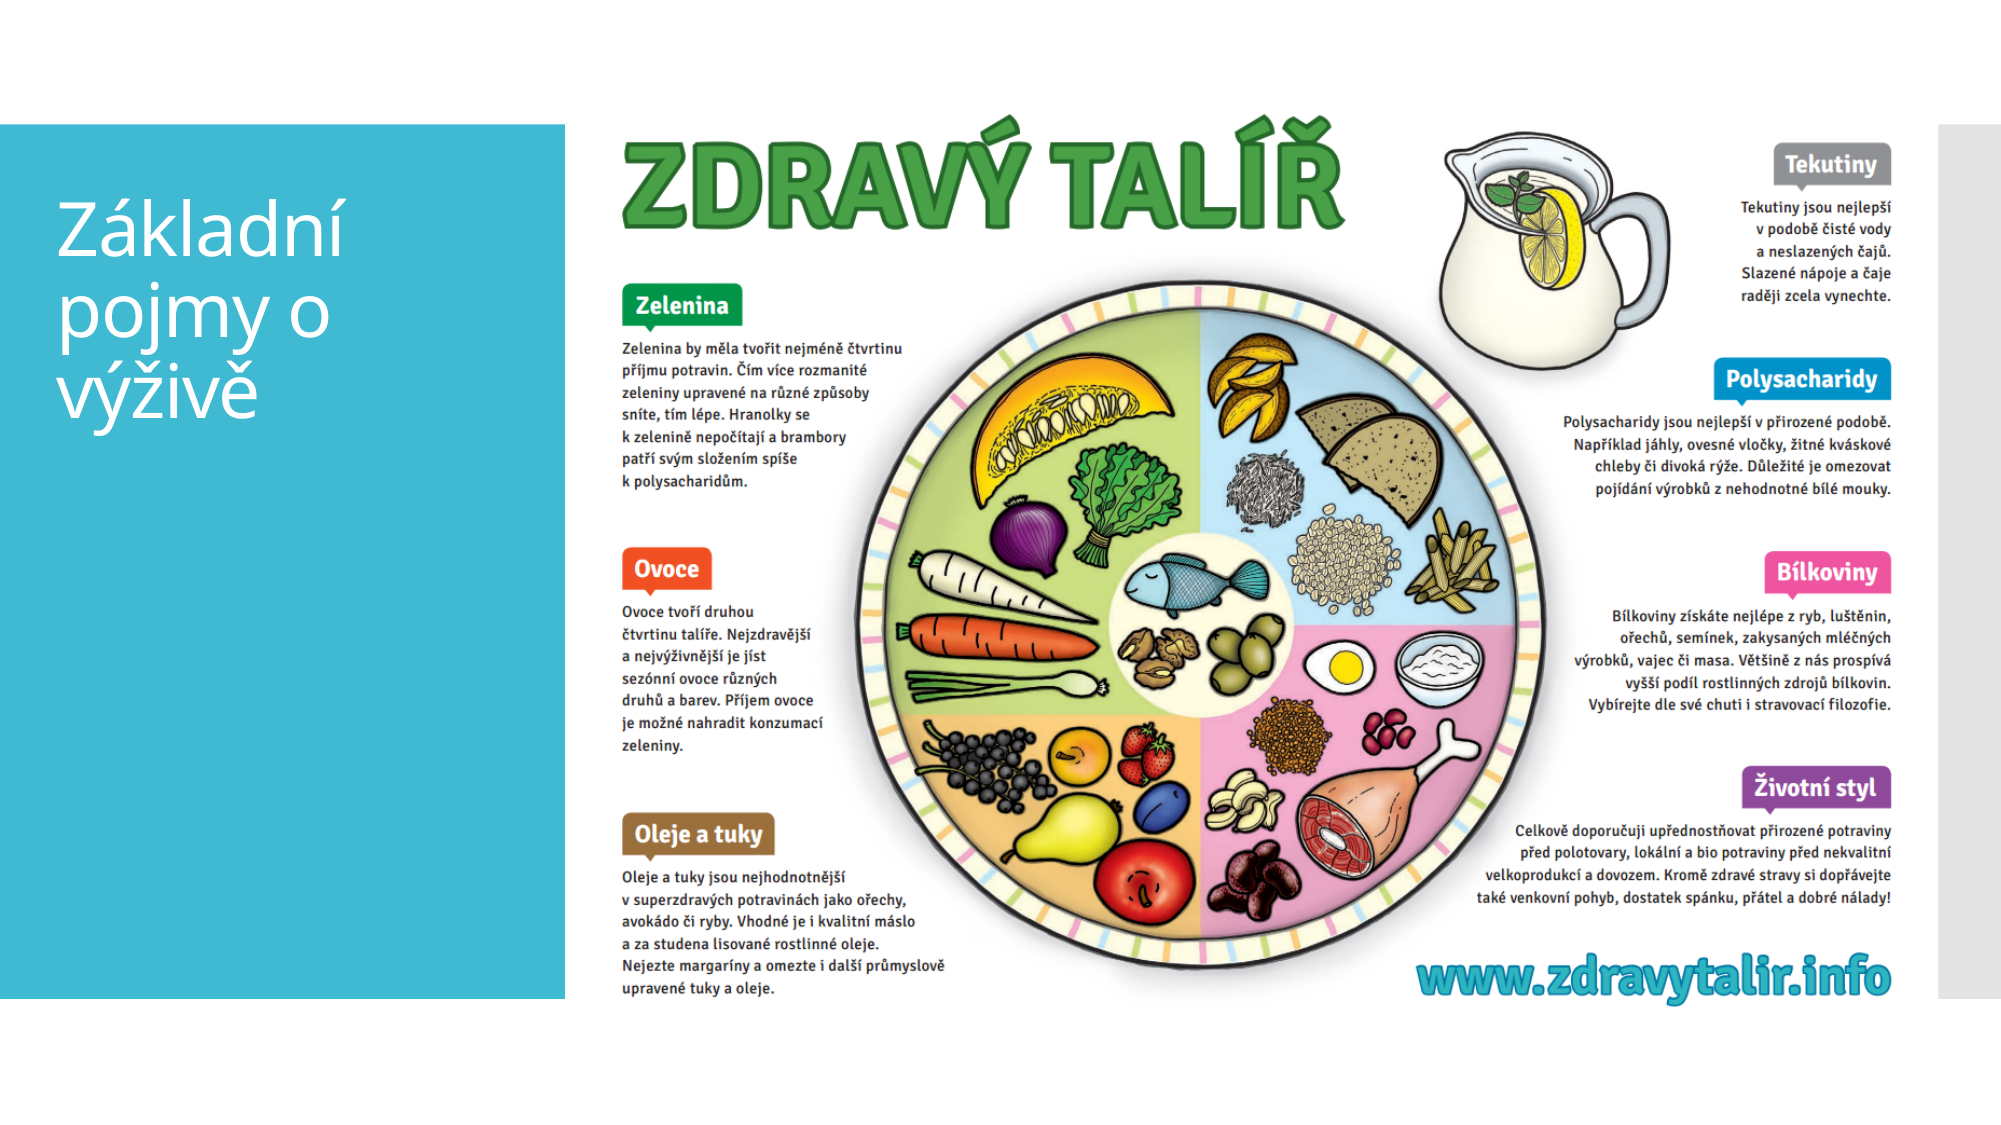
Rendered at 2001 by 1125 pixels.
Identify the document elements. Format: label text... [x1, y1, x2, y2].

title Základní pojmy o výživě [41, 184, 525, 940]
picture [606, 110, 1901, 1015]
